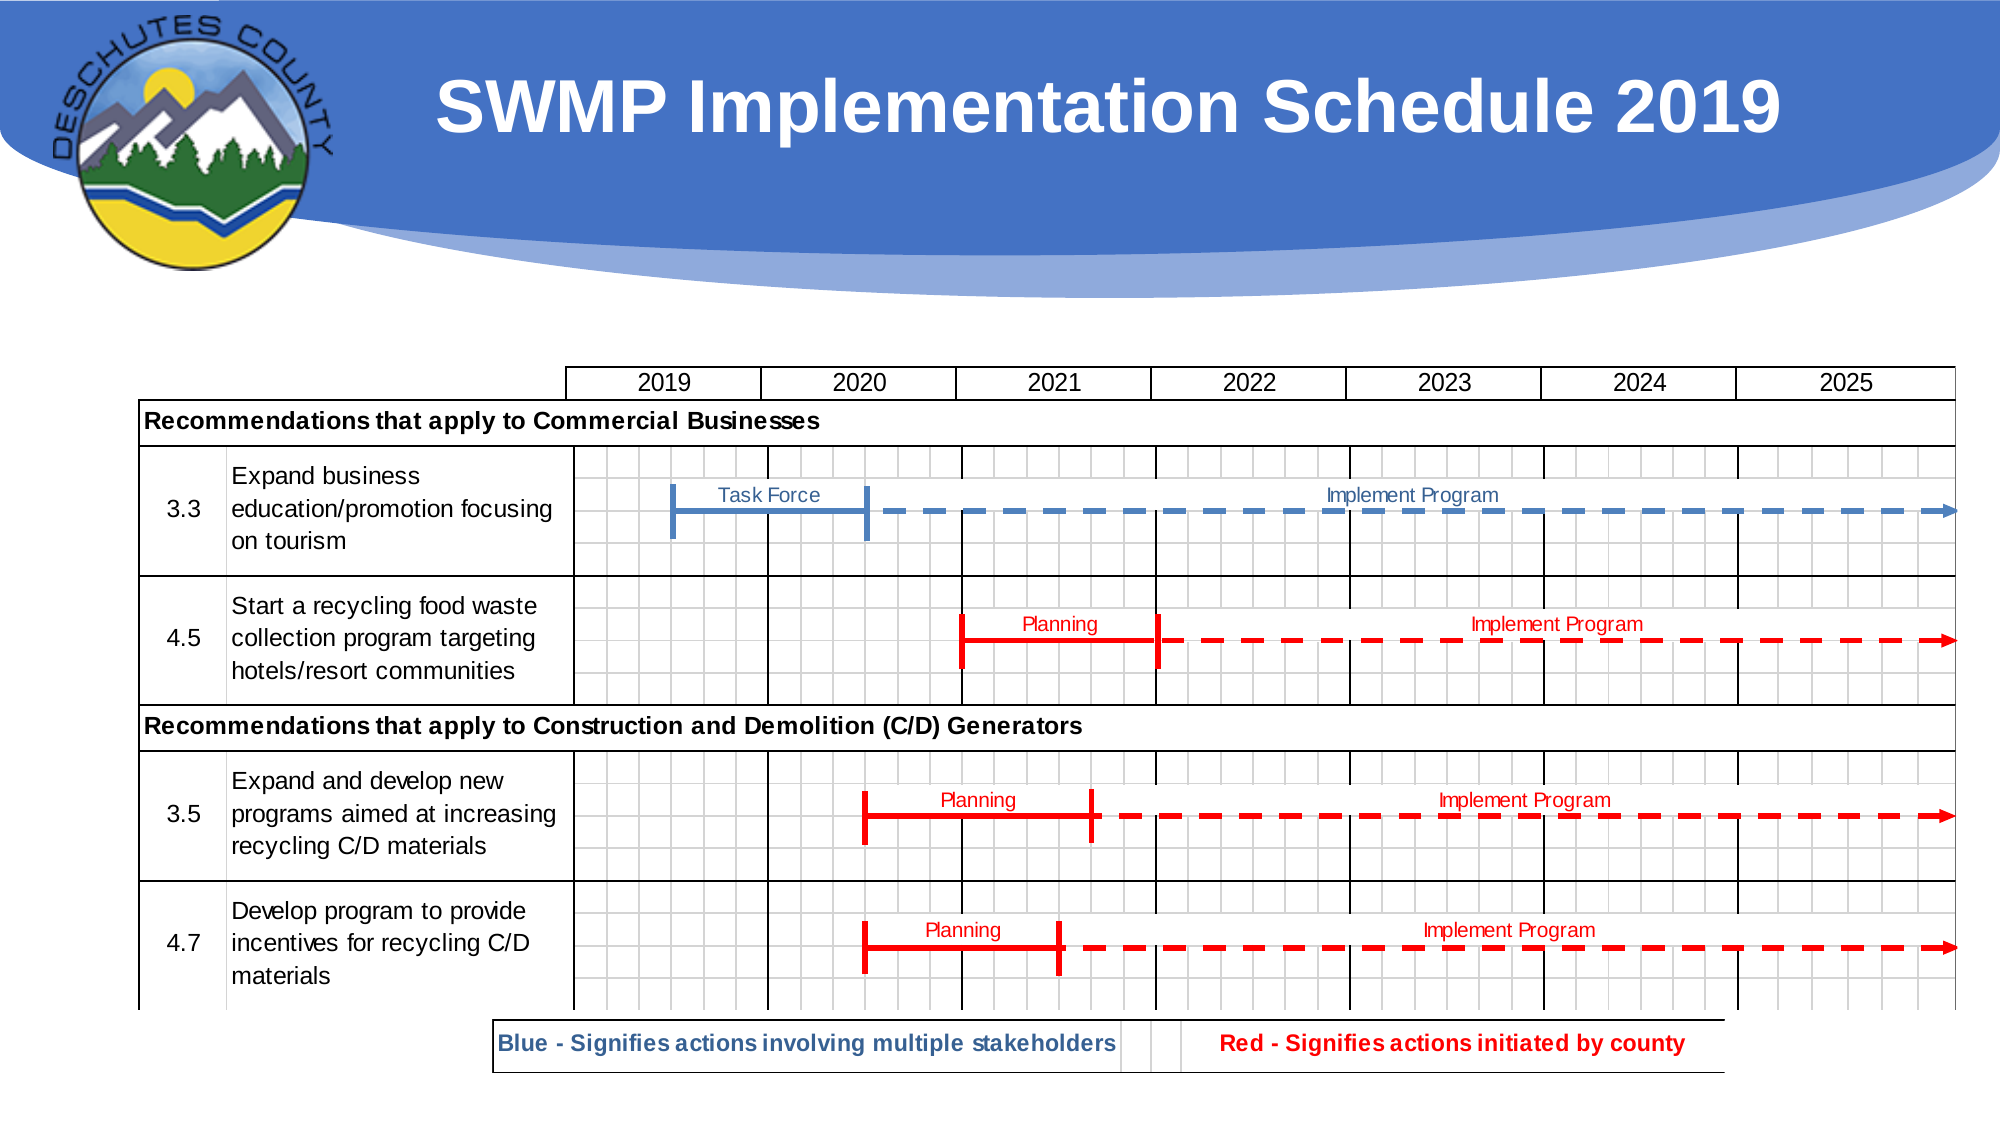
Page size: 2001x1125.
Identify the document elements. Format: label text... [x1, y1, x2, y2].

picture [53, 15, 333, 271]
text_box [343, 137, 2000, 299]
picture [138, 365, 1958, 1012]
text_box [0, 0, 2000, 257]
text_box SWMP Implementation Schedule 2019 [333, 50, 1925, 156]
picture [492, 1019, 1727, 1075]
